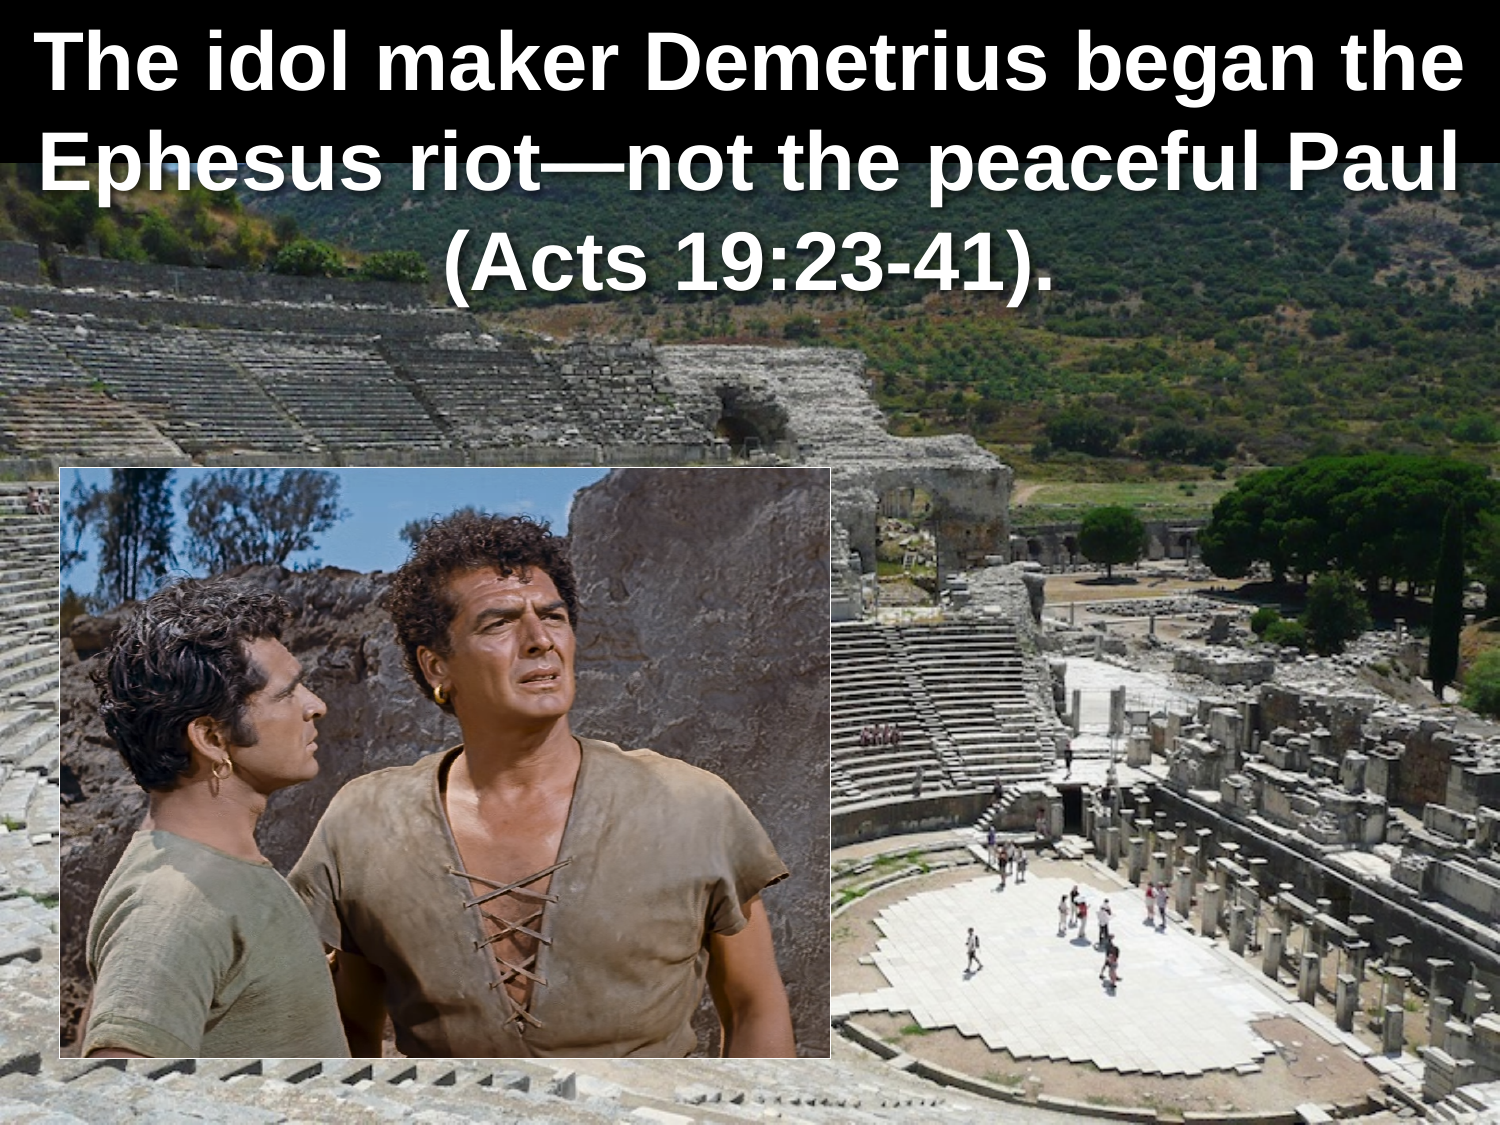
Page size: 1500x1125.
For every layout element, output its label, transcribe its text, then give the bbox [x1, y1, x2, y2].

picture [0, 163, 1500, 1125]
title The idol maker Demetrius began the Ephesus riot—not the peaceful Paul (Acts 19:23-41). [0, 0, 1500, 163]
